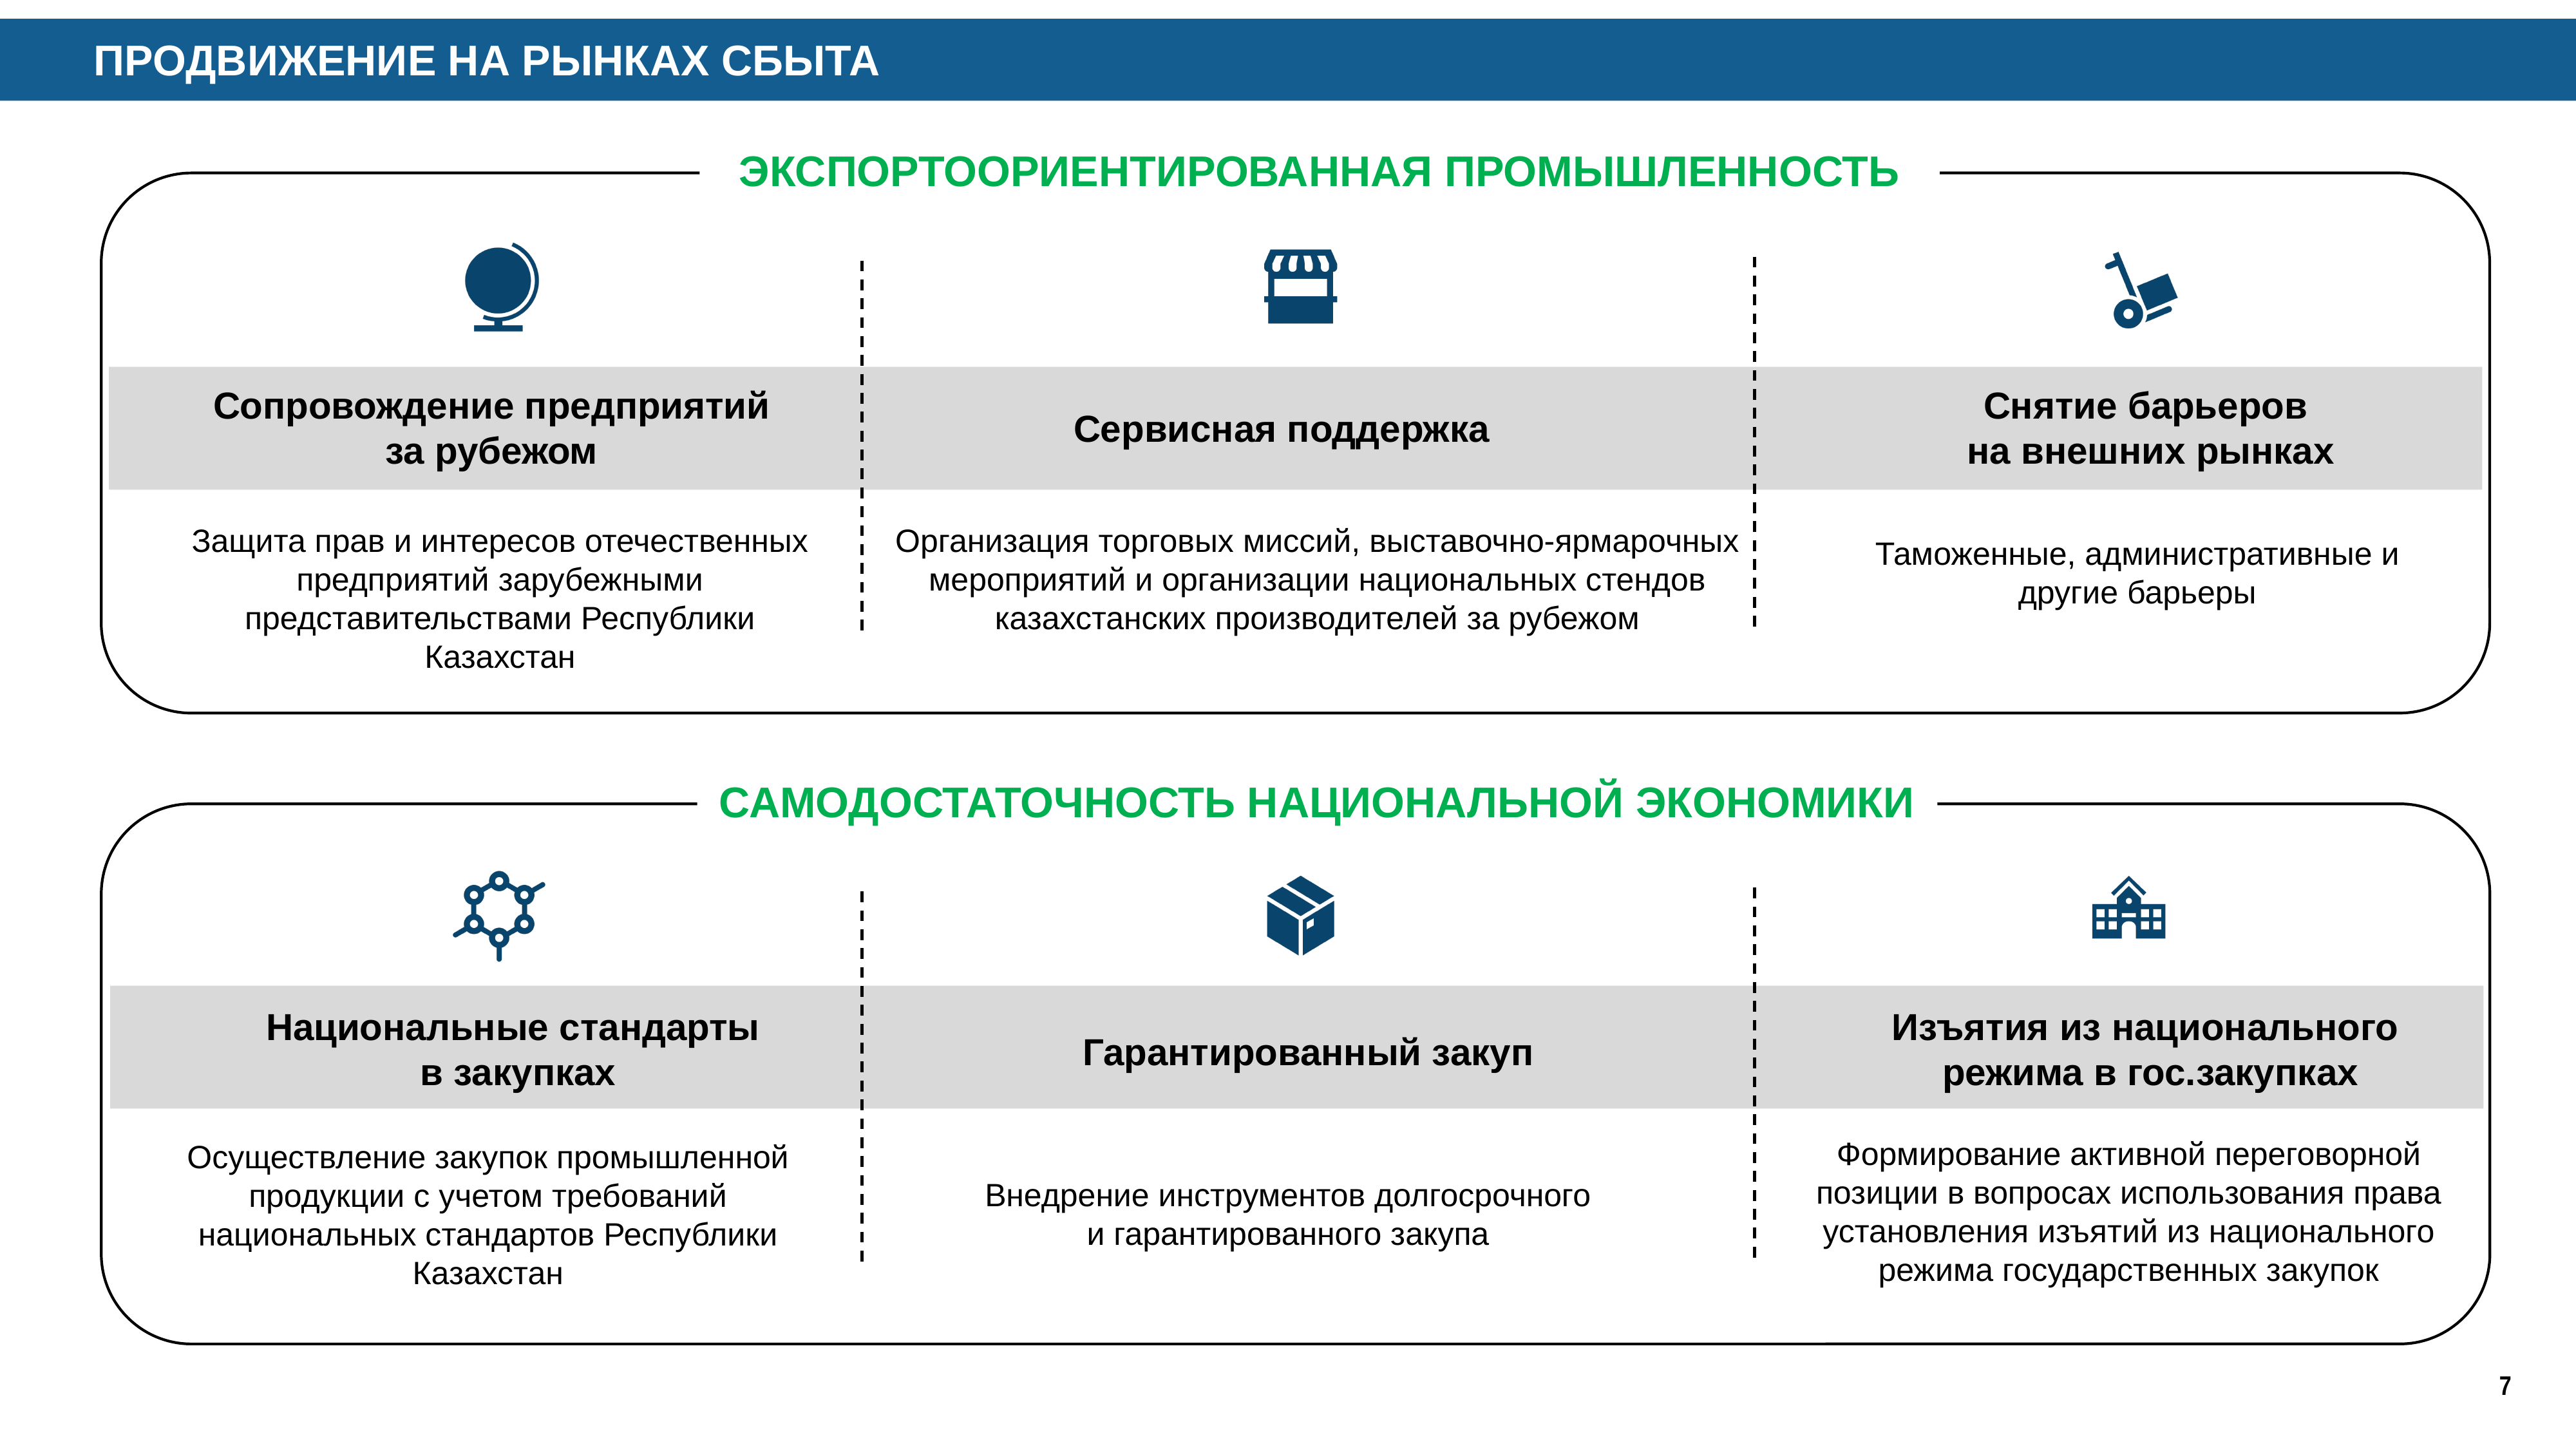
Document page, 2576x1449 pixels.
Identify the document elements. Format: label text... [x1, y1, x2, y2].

text_box Внедрение инструментов долгосрочного и гарантированного закупа [961, 1170, 1614, 1256]
text_box [0, 19, 2576, 101]
text_box [1755, 366, 2483, 490]
text_box Осуществление закупок промышленной продукции с учетом требований национальных стандартов Республики Казахстан [162, 1131, 814, 1296]
text_box Организация торговых миссий, выставочно-ярмарочных мероприятий и организации национальных стендов казахстанских производителей за рубежом [871, 515, 1764, 641]
text_box ПРОДВИЖЕНИЕ НА РЫНКАХ СБЫТА [84, 28, 1618, 90]
text_box [862, 366, 1754, 490]
text_box САМОДОСТАТОЧНОСТЬ НАЦИОНАЛЬНОЙ ЭКОНОМИКИ [697, 770, 1938, 831]
text_box [109, 366, 862, 490]
text_box Национальные стандарты в закупках [256, 998, 781, 1098]
text_box Сопровождение предприятий за рубежом [200, 377, 783, 477]
text_box Сервисная поддержка [1064, 399, 1500, 455]
text_box [101, 804, 2490, 1344]
text_box [862, 985, 1754, 1109]
text_box Формирование активной переговорной позиции в вопросах использования права установления изъятий из национального режима государственных закупок [1762, 1128, 2496, 1293]
text_box Гарантированный закуп [1073, 1023, 1544, 1078]
text_box ЭКСПОРТООРИЕНТИРОВАННАЯ ПРОМЫШЛЕННОСТЬ [699, 138, 1940, 200]
picture [1252, 867, 1349, 964]
text_box Изъятия из национального режима в гос.закупках [1882, 998, 2419, 1098]
picture [1252, 238, 1349, 336]
text_box Таможенные, административные и другие барьеры [1815, 528, 2459, 616]
text_box Защита прав и интересов отечественных предприятий зарубежными представительствами Республики Казахстан [168, 515, 832, 679]
text_box [110, 985, 862, 1109]
text_box [1755, 985, 2484, 1109]
text_box Снятие барьеров на внешних рынках [1957, 377, 2344, 477]
text_box [101, 173, 2490, 714]
picture [453, 238, 551, 336]
picture [451, 867, 548, 964]
picture [2080, 858, 2177, 956]
text_box 7 [2490, 1363, 2538, 1412]
picture [2088, 238, 2186, 336]
